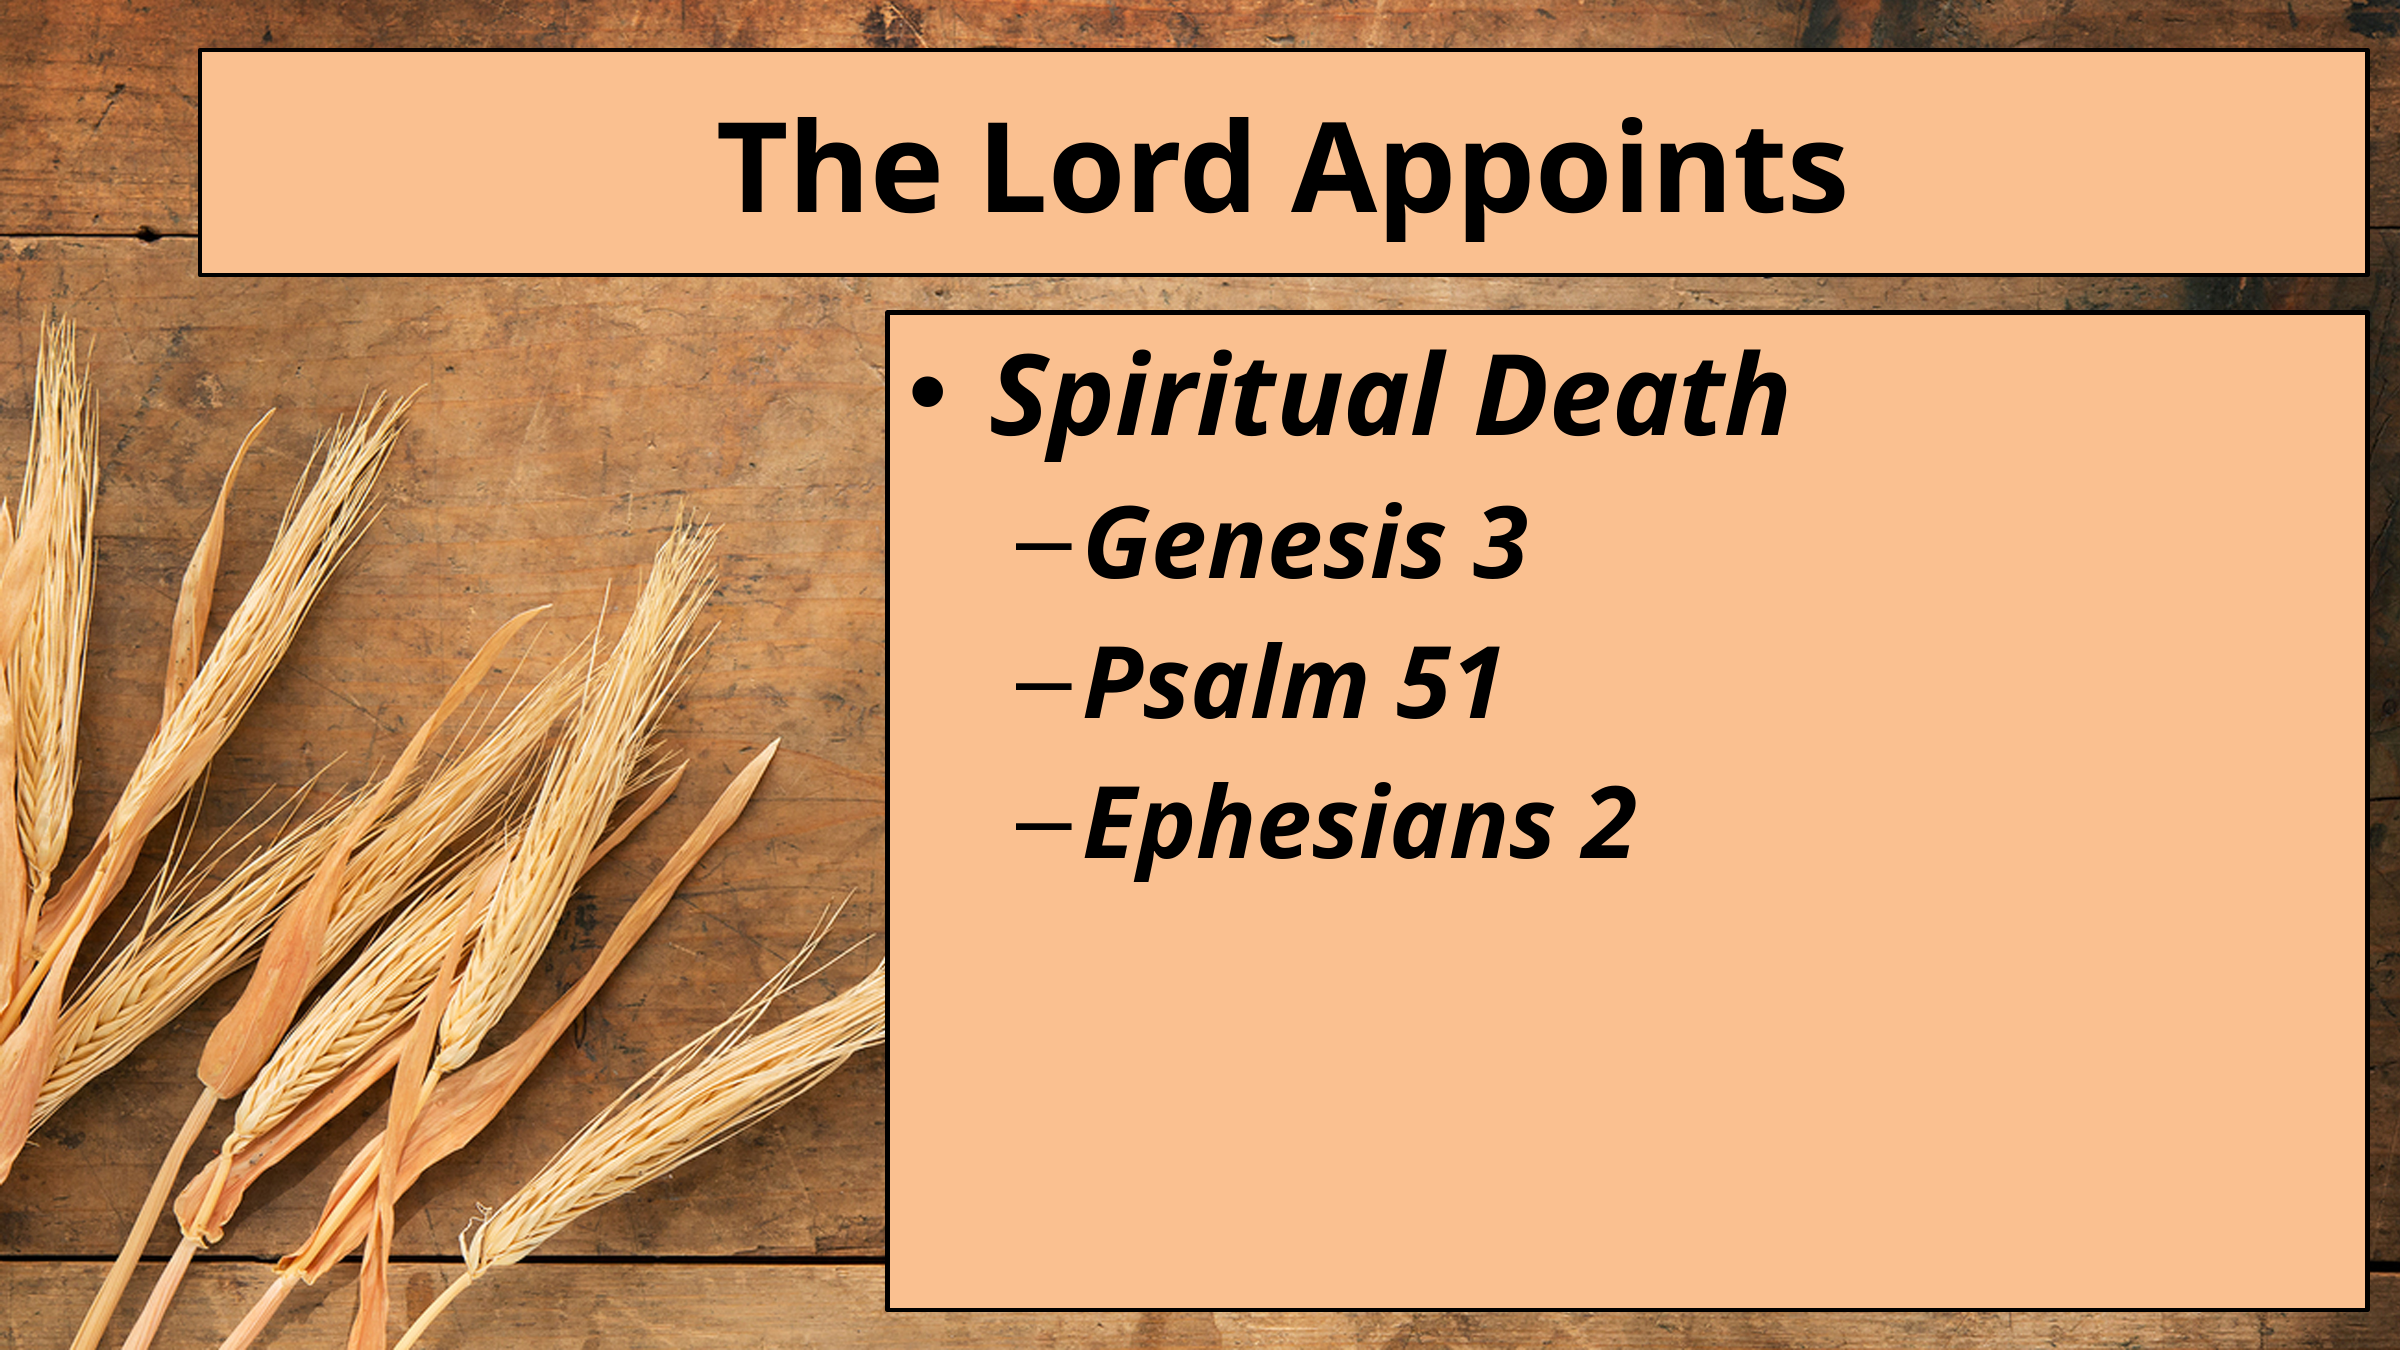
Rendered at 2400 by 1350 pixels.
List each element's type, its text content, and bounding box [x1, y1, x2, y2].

picture [0, 0, 2400, 1350]
title The Lord Appoints [200, 50, 2368, 275]
list Spiritual Death Genesis 3 Psalm 51 Ephesians 2 [887, 312, 2368, 1310]
